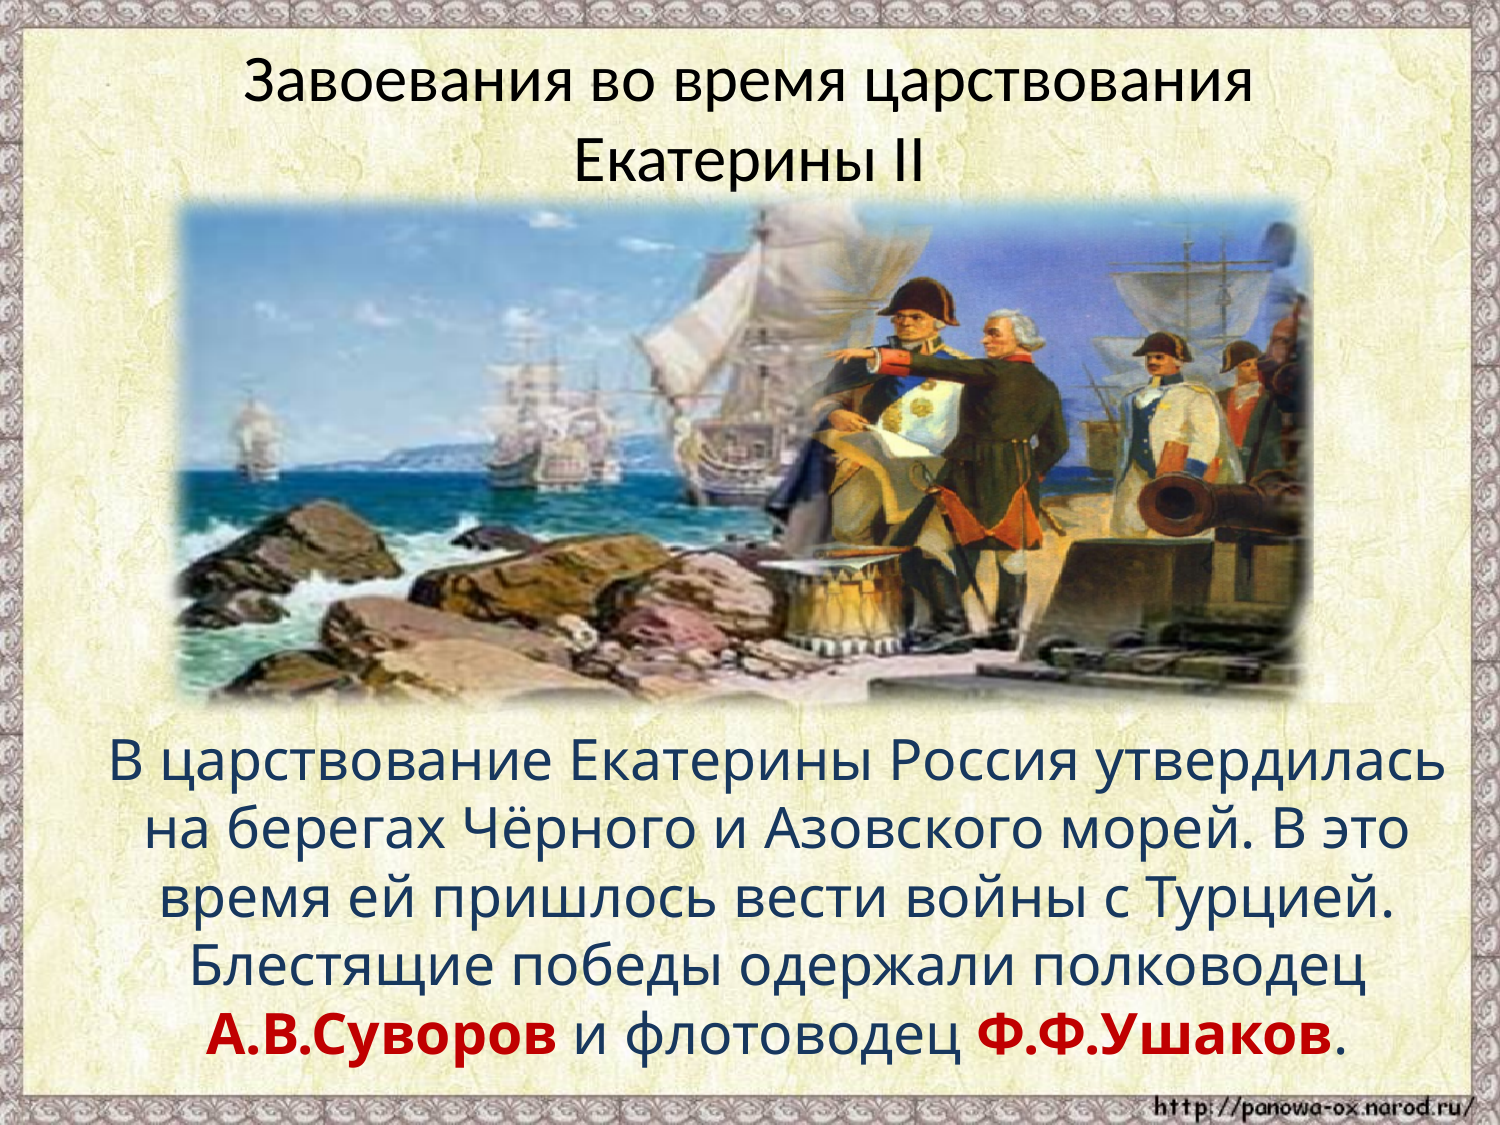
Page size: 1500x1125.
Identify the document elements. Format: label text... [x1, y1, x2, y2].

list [159, 184, 1334, 717]
picture [0, 0, 1500, 1125]
title Завоевания во время царствования Екатерины II [75, 45, 1425, 185]
list В царствование Екатерины Россия утвердилась на берегах Чёрного и Азовского морей. В это время ей пришлось вести войны с Турцией. Блестящие победы одержали полководец А.В.Суворов и флотоводец Ф.Ф.Ушаков. [29, 716, 1471, 1099]
